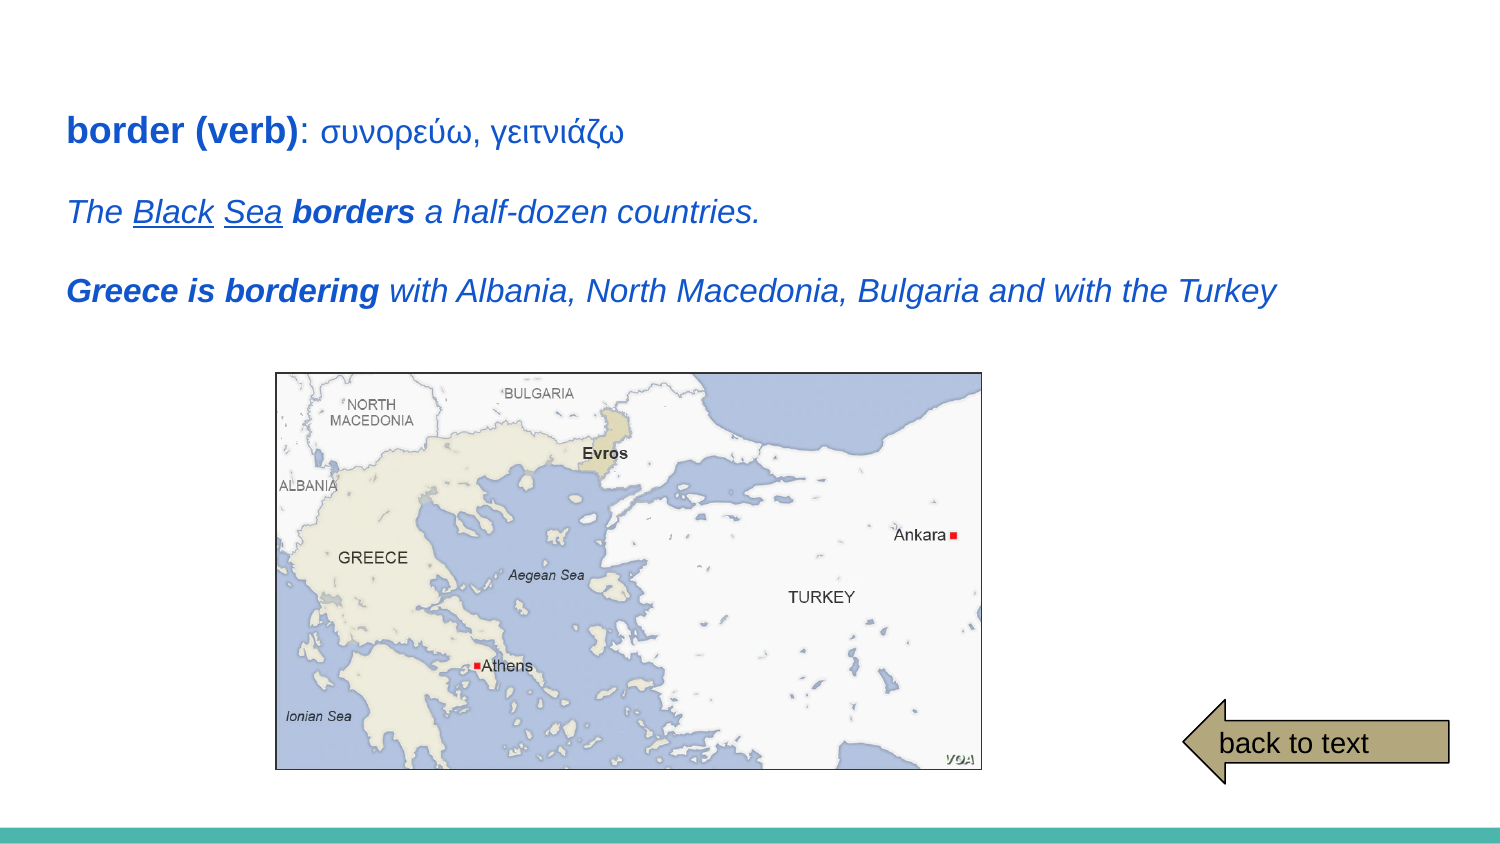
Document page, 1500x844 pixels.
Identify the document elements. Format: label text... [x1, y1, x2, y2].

text_box back to text [1182, 699, 1449, 784]
list border (verb): συνορεύω, γειτνιάζω The Black Sea borders a half-dozen countries. Greece is bordering with Albania, North Macedonia, Bulgaria and with the Turkey [51, 84, 1449, 784]
picture [274, 372, 982, 770]
